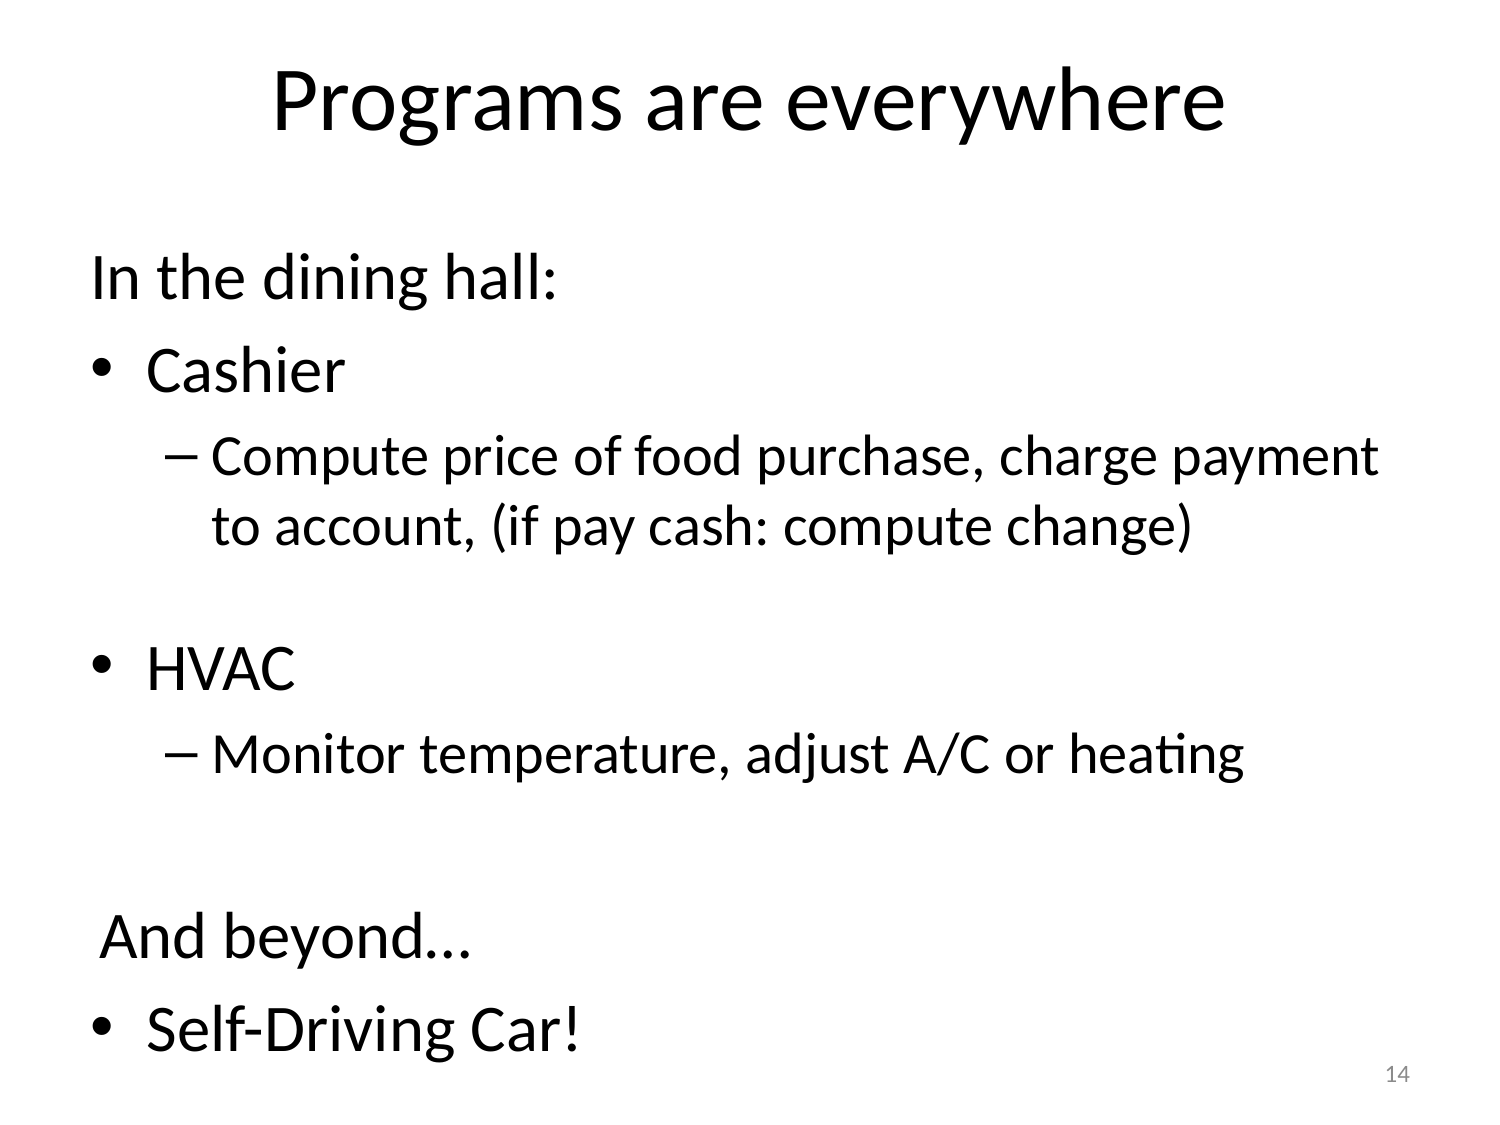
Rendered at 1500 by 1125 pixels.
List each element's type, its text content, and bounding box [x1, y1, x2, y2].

slide_number 14 [1074, 1042, 1425, 1103]
list In the dining hall: Cashier Compute price of food purchase, charge payment to account, (if pay cash: compute change) HVAC Monitor temperature, adjust A/C or heating And beyond… Self-Driving Car! [75, 224, 1425, 1075]
title Programs are everywhere [75, 0, 1425, 188]
